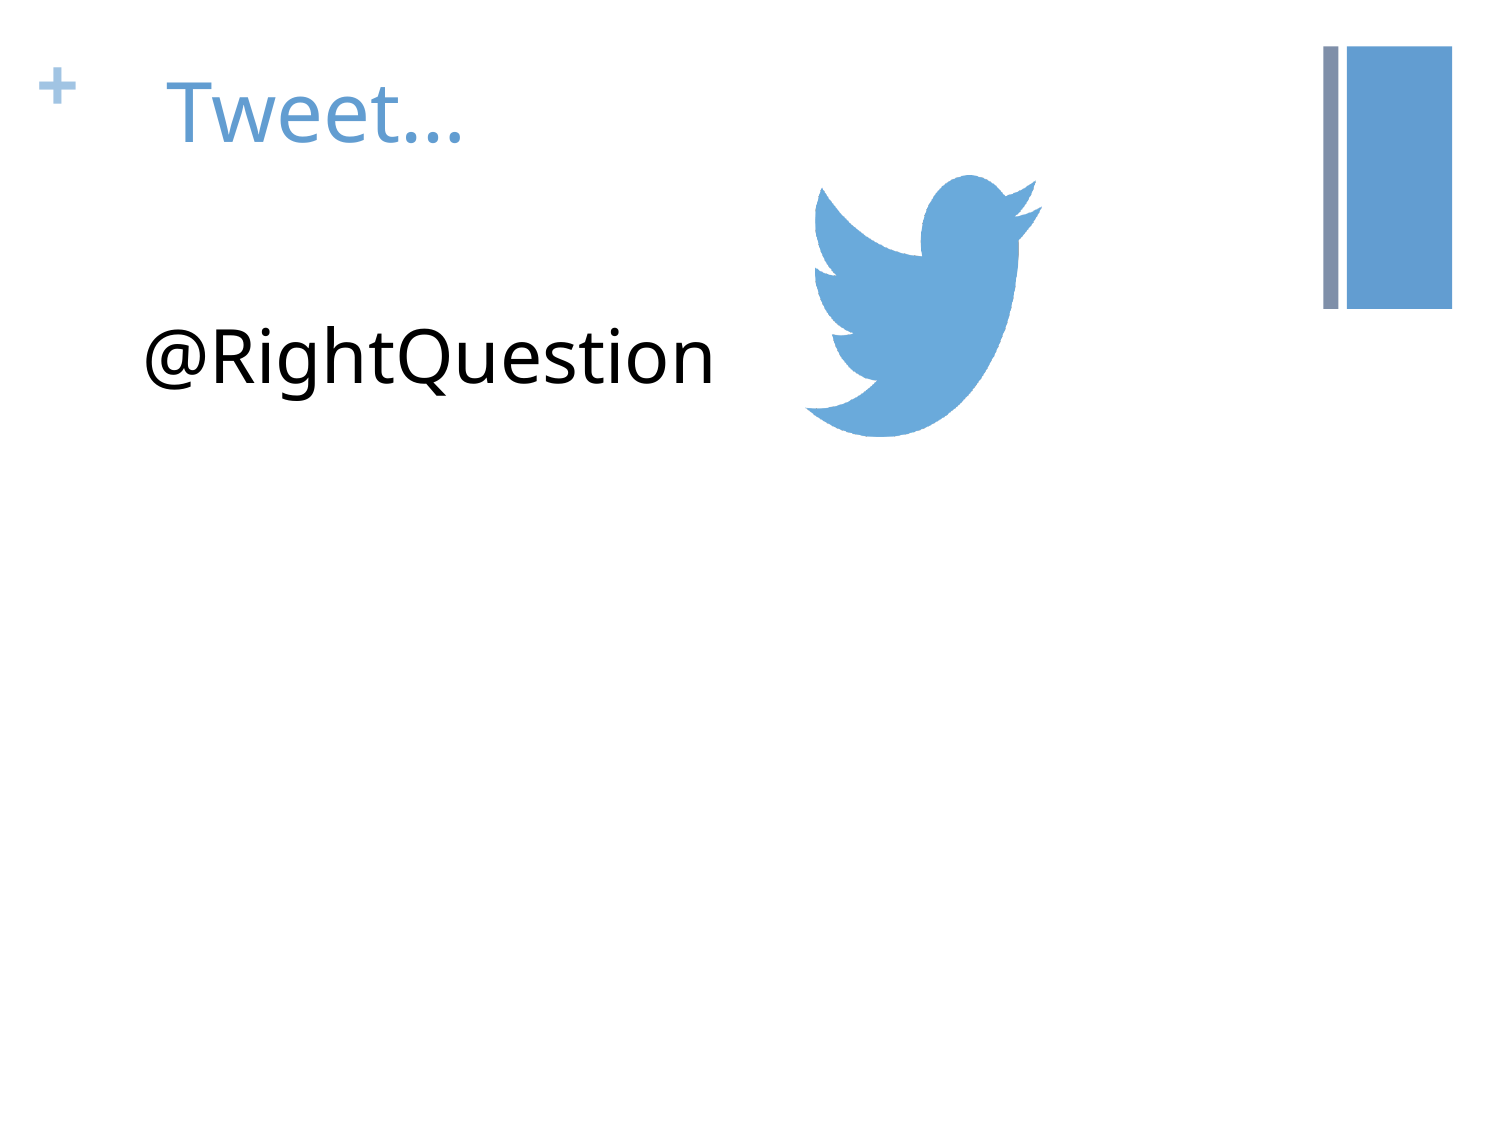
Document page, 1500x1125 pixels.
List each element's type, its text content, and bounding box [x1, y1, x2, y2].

picture [805, 174, 1043, 437]
title Tweet… [151, 51, 1392, 235]
text_box @RightQuestion [127, 229, 1303, 481]
